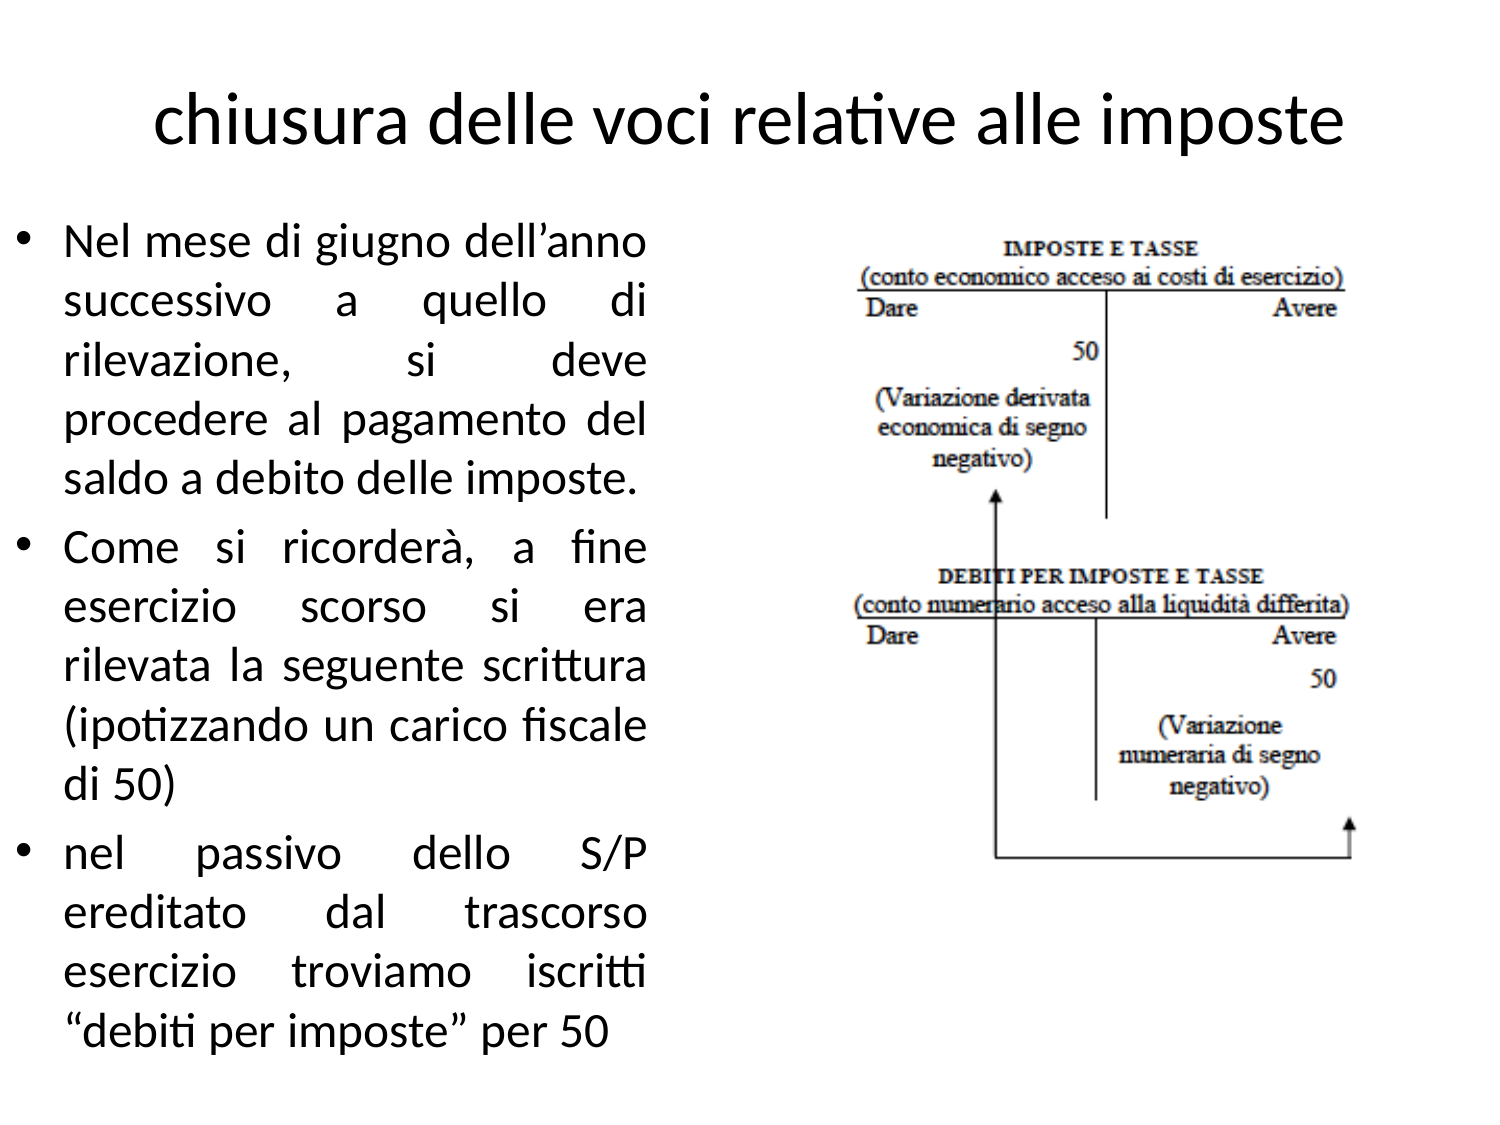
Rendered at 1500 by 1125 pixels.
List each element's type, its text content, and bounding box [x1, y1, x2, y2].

picture [814, 200, 1426, 920]
title chiusura delle voci relative alle imposte [75, 45, 1425, 184]
list Nel mese di giugno dell’anno successivo a quello di rilevazione, si deve procedere al pagamento del saldo a debito delle imposte. Come si ricorderà, a fine esercizio scorso si era rilevata la seguente scrittura (ipotizzando un carico fiscale di 50) nel passivo dello S/P ereditato dal trascorso esercizio troviamo iscritti “debiti per imposte” per 50 [0, 200, 664, 1125]
